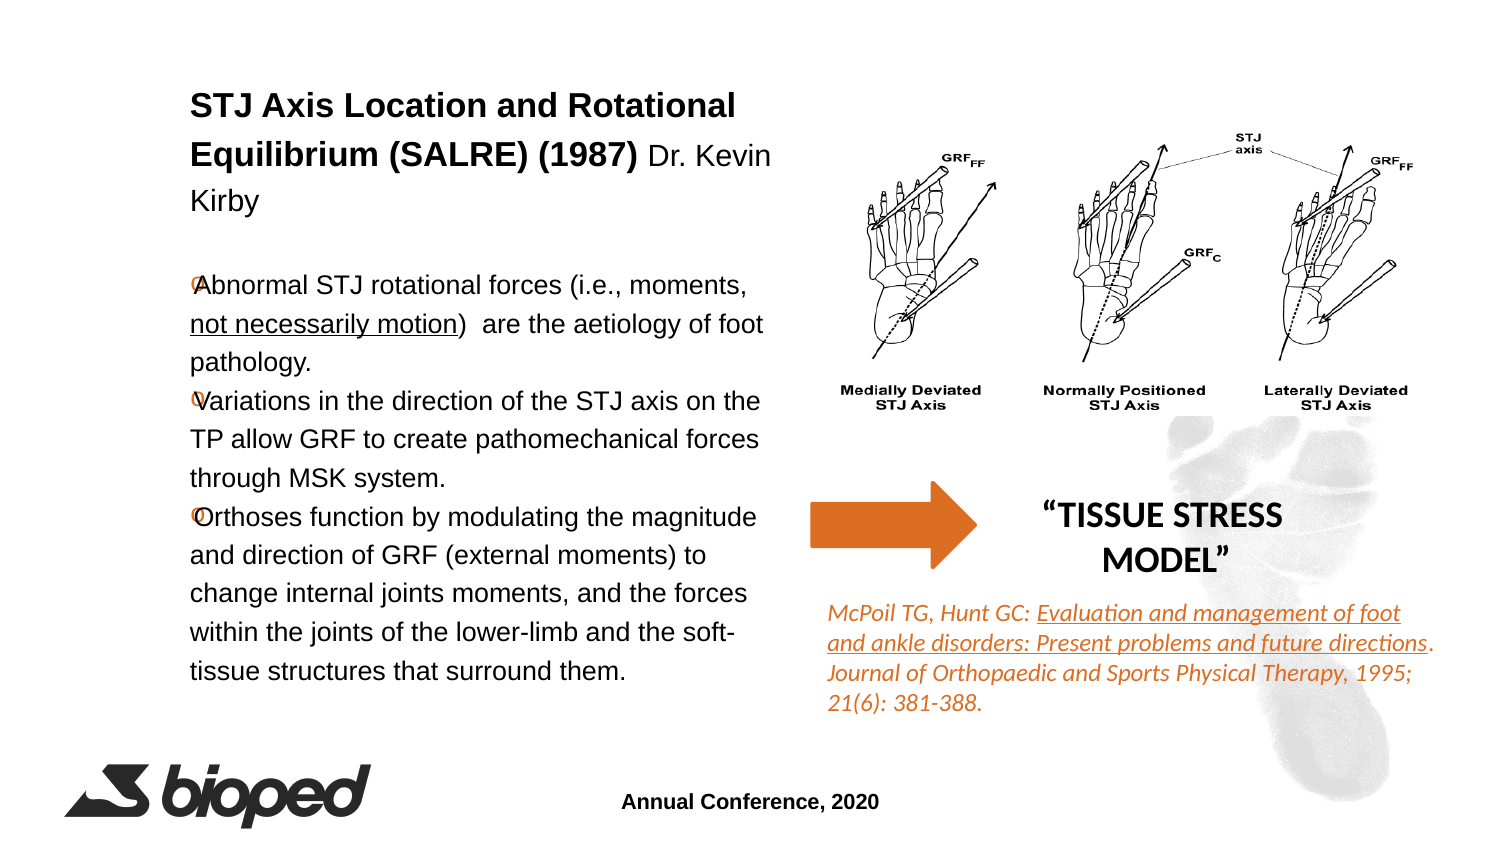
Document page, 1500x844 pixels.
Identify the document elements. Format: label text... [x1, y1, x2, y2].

text_box “TISSUE STRESS MODEL” [910, 482, 1423, 588]
picture [55, 709, 381, 844]
list STJ Axis Location and Rotational Equilibrium (SALRE) (1987) Dr. Kevin Kirby Abnormal STJ rotational forces (i.e., moments, not necessarily motion) are the aetiology of foot pathology. Variations in the direction of the STJ axis on the TP allow GRF to create pathomechanical forces through MSK system. Orthoses function by modulating the magnitude and direction of GRF (external moments) to change internal joints moments, and the forces within the joints of the lower-limb and the soft-tissue structures that surround them. [174, 67, 788, 754]
text_box McPoil TG, Hunt GC: Evaluation and management of foot and ankle disorders: Present problems and future directions. Journal of Orthopaedic and Sports Physical Therapy, 1995; 21(6): 381-388. [812, 588, 1450, 724]
picture [825, 124, 1423, 417]
text_box [810, 480, 978, 570]
